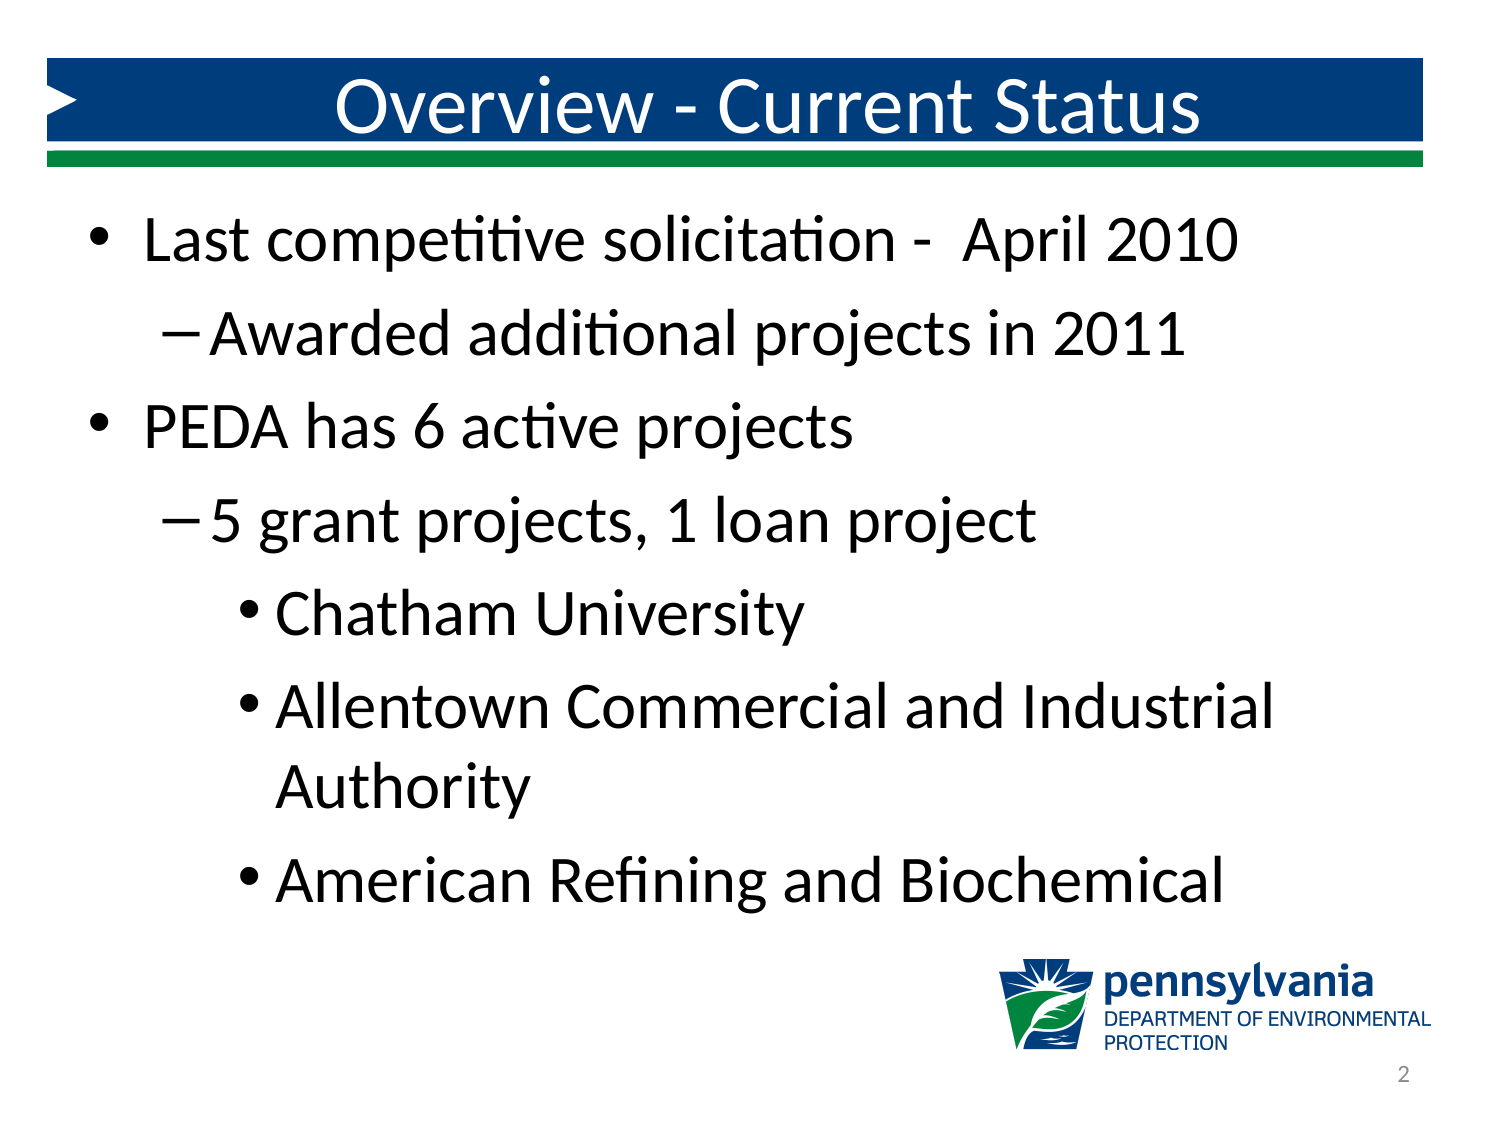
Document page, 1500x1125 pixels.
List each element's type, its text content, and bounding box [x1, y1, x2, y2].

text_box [47, 58, 1423, 264]
list Last competitive solicitation - April 2010 Awarded additional projects in 2011 PEDA has 6 active projects 5 grant projects, 1 loan project Chatham University Allentown Commercial and Industrial Authority American Refining and Biochemical [72, 271, 1423, 950]
slide_number 2 [1074, 1060, 1425, 1103]
picture [999, 958, 1431, 1051]
